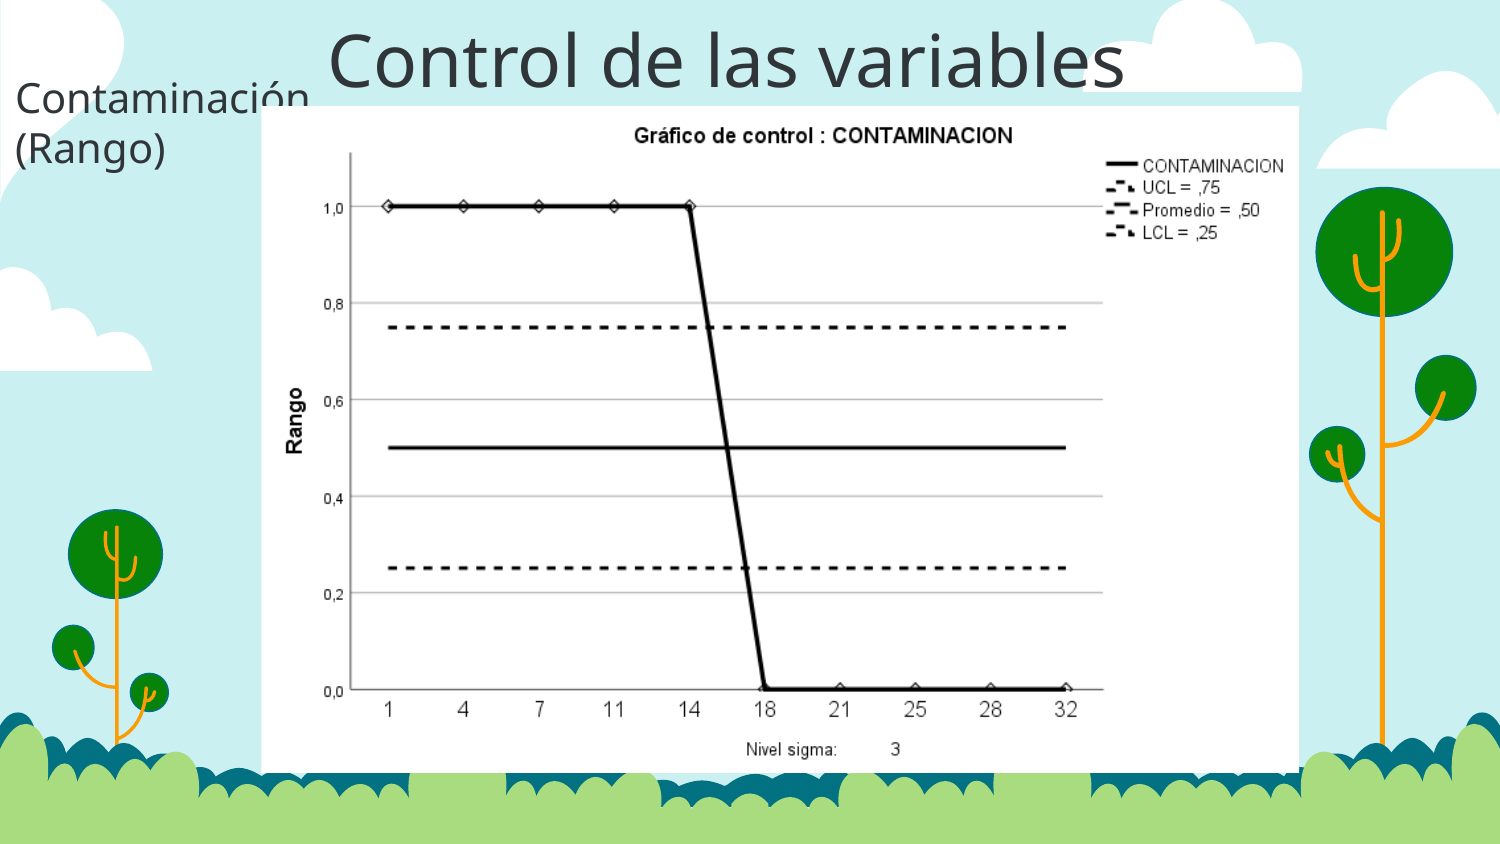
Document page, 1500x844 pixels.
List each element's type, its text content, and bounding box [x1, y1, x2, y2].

title Control de las variables [95, 0, 1360, 94]
text_box Contaminación (Rango) [0, 93, 341, 150]
picture [261, 105, 1300, 773]
